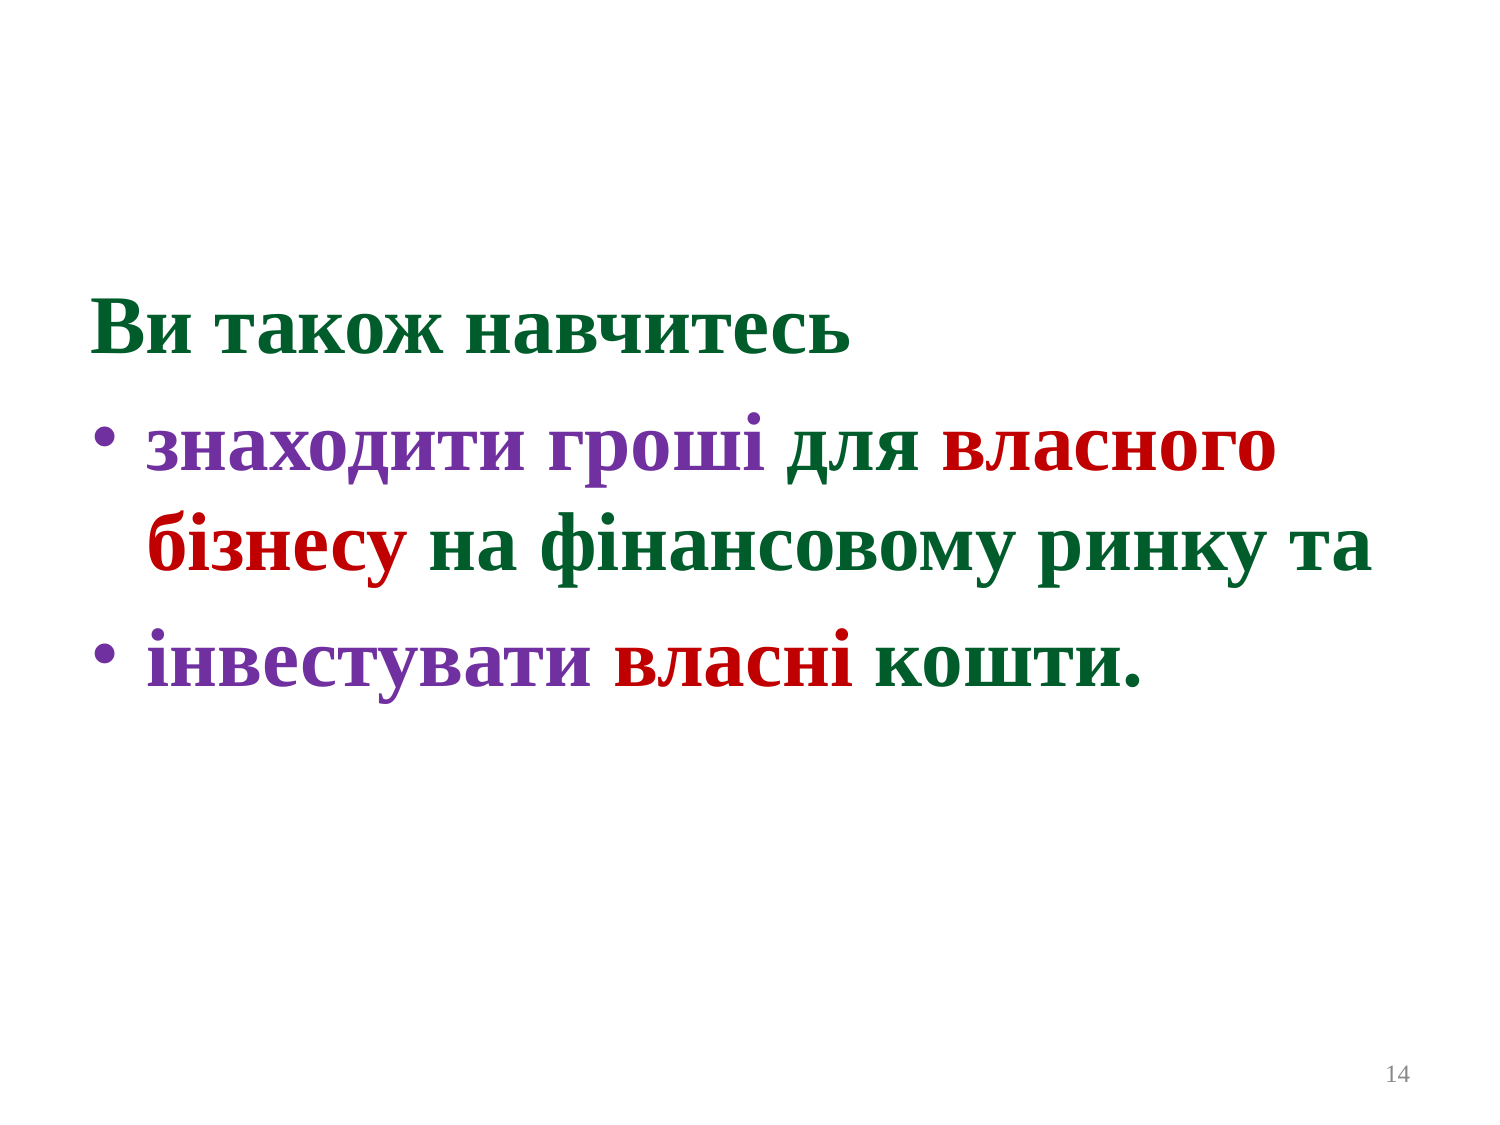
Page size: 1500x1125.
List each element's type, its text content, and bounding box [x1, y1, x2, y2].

list Ви також навчитесь знаходити гроші для власного бізнесу на фінансовому ринку та інвестувати власні кошти. [74, 262, 1426, 1006]
slide_number 14 [1074, 1042, 1425, 1103]
